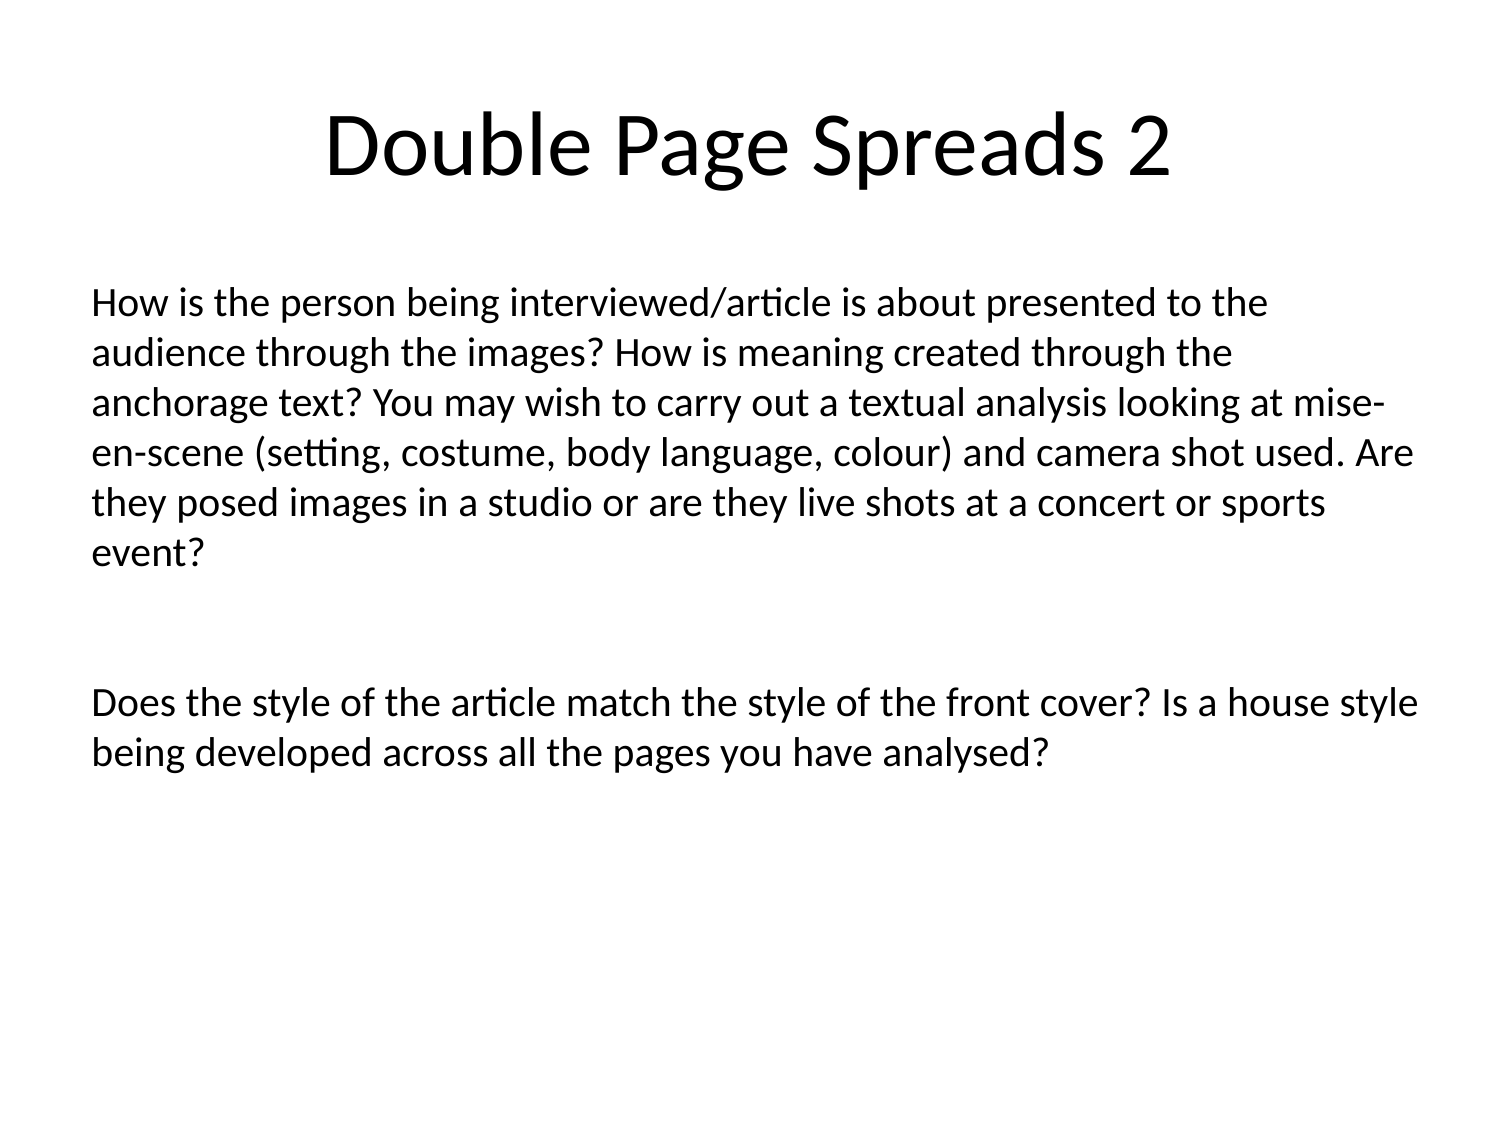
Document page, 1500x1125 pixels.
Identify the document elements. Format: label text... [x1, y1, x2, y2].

text_box How is the person being interviewed/article is about presented to the audience through the images? How is meaning created through the anchorage text? You may wish to carry out a textual analysis looking at mise-en-scene (setting, costume, body language, colour) and camera shot used. Are they posed images in a studio or are they live shots at a concert or sports event? Does the style of the article match the style of the front cover? Is a house style being developed across all the pages you have analysed? [76, 267, 1436, 783]
title Double Page Spreads 2 [75, 45, 1425, 233]
